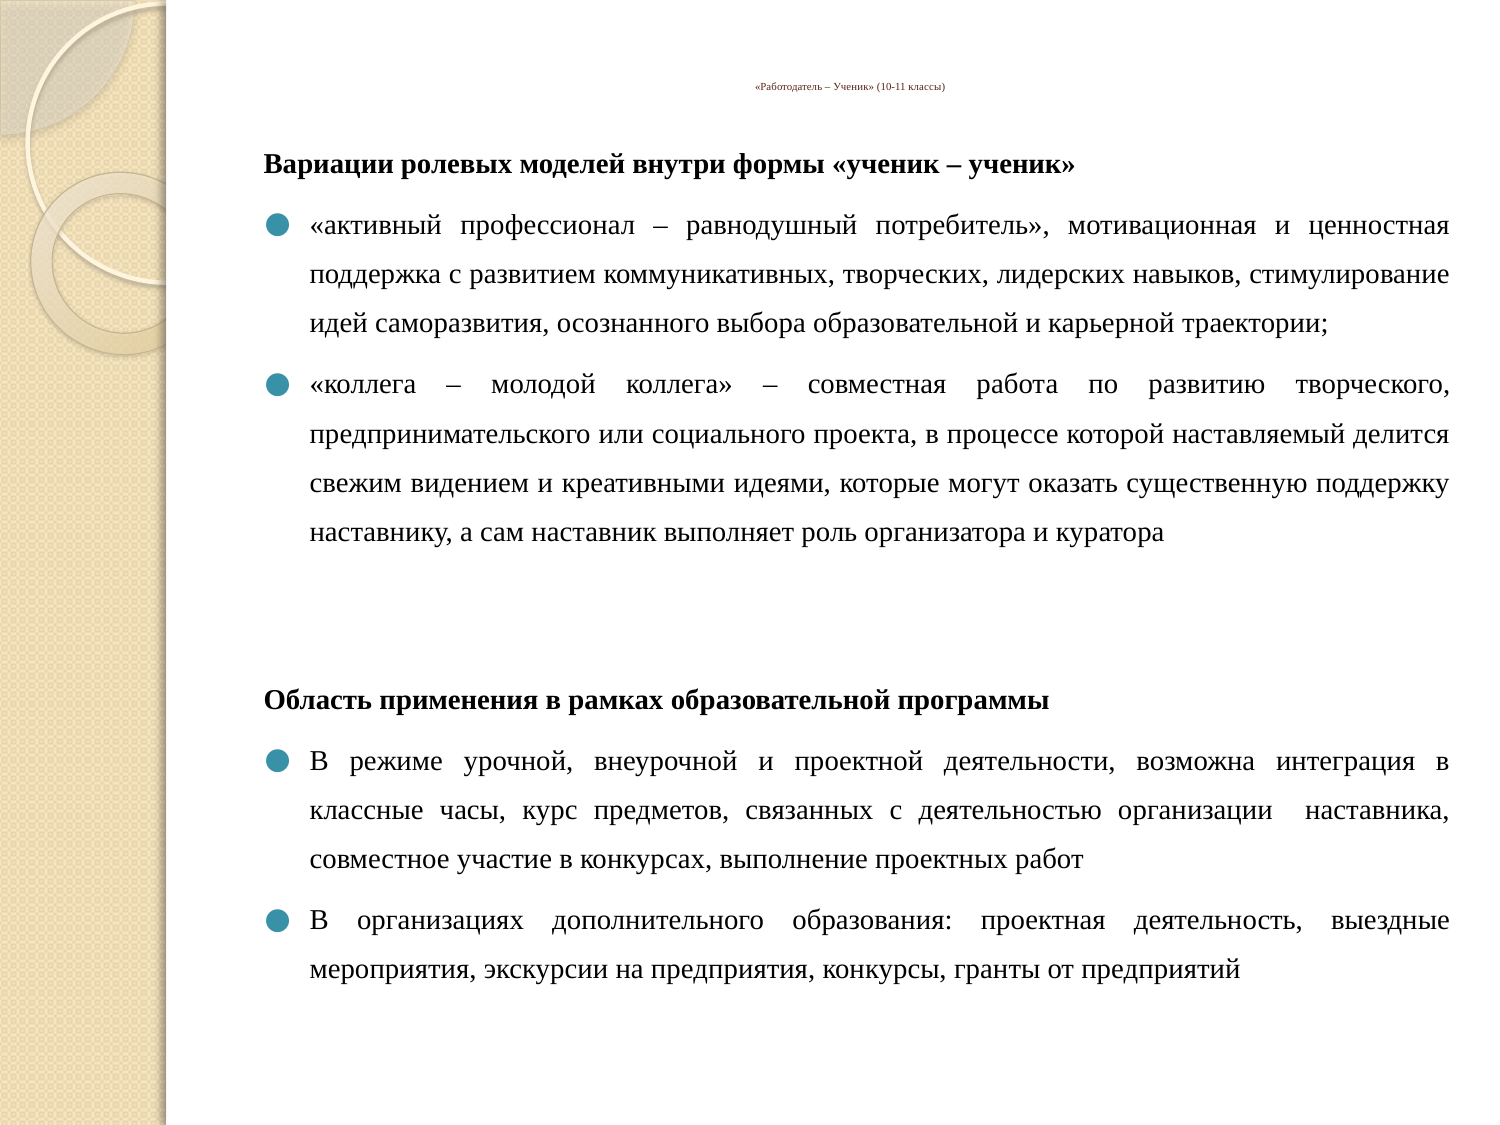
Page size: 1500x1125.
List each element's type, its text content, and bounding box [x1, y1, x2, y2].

title «Работодатель – Ученик» (10-11 классы) [235, 45, 1466, 126]
list Вариации ролевых моделей внутри формы «ученик – ученик» «активный профессионал – равнодушный потребитель», мотивационная и ценностная поддержка с развитием коммуникативных, творческих, лидерских навыков, стимулирование идей саморазвития, осознанного выбора образовательной и карьерной траектории; «коллега – молодой коллега» – совместная работа по развитию творческого, предпринимательского или социального проекта, в процессе которой наставляемый делится свежим видением и креативными идеями, которые могут оказать существенную поддержку наставнику, а сам наставник выполняет роль организатора и куратора Область применения в рамках образовательной программы В режиме урочной, внеурочной и проектной деятельности, возможна интеграция в классные часы, курс предметов, связанных с деятельностью организации наставника, совместное участие в конкурсах, выполнение проектных работ В организациях дополнительного образования: проектная деятельность, выездные мероприятия, экскурсии на предприятия, конкурсы, гранты от предприятий [235, 137, 1466, 1025]
